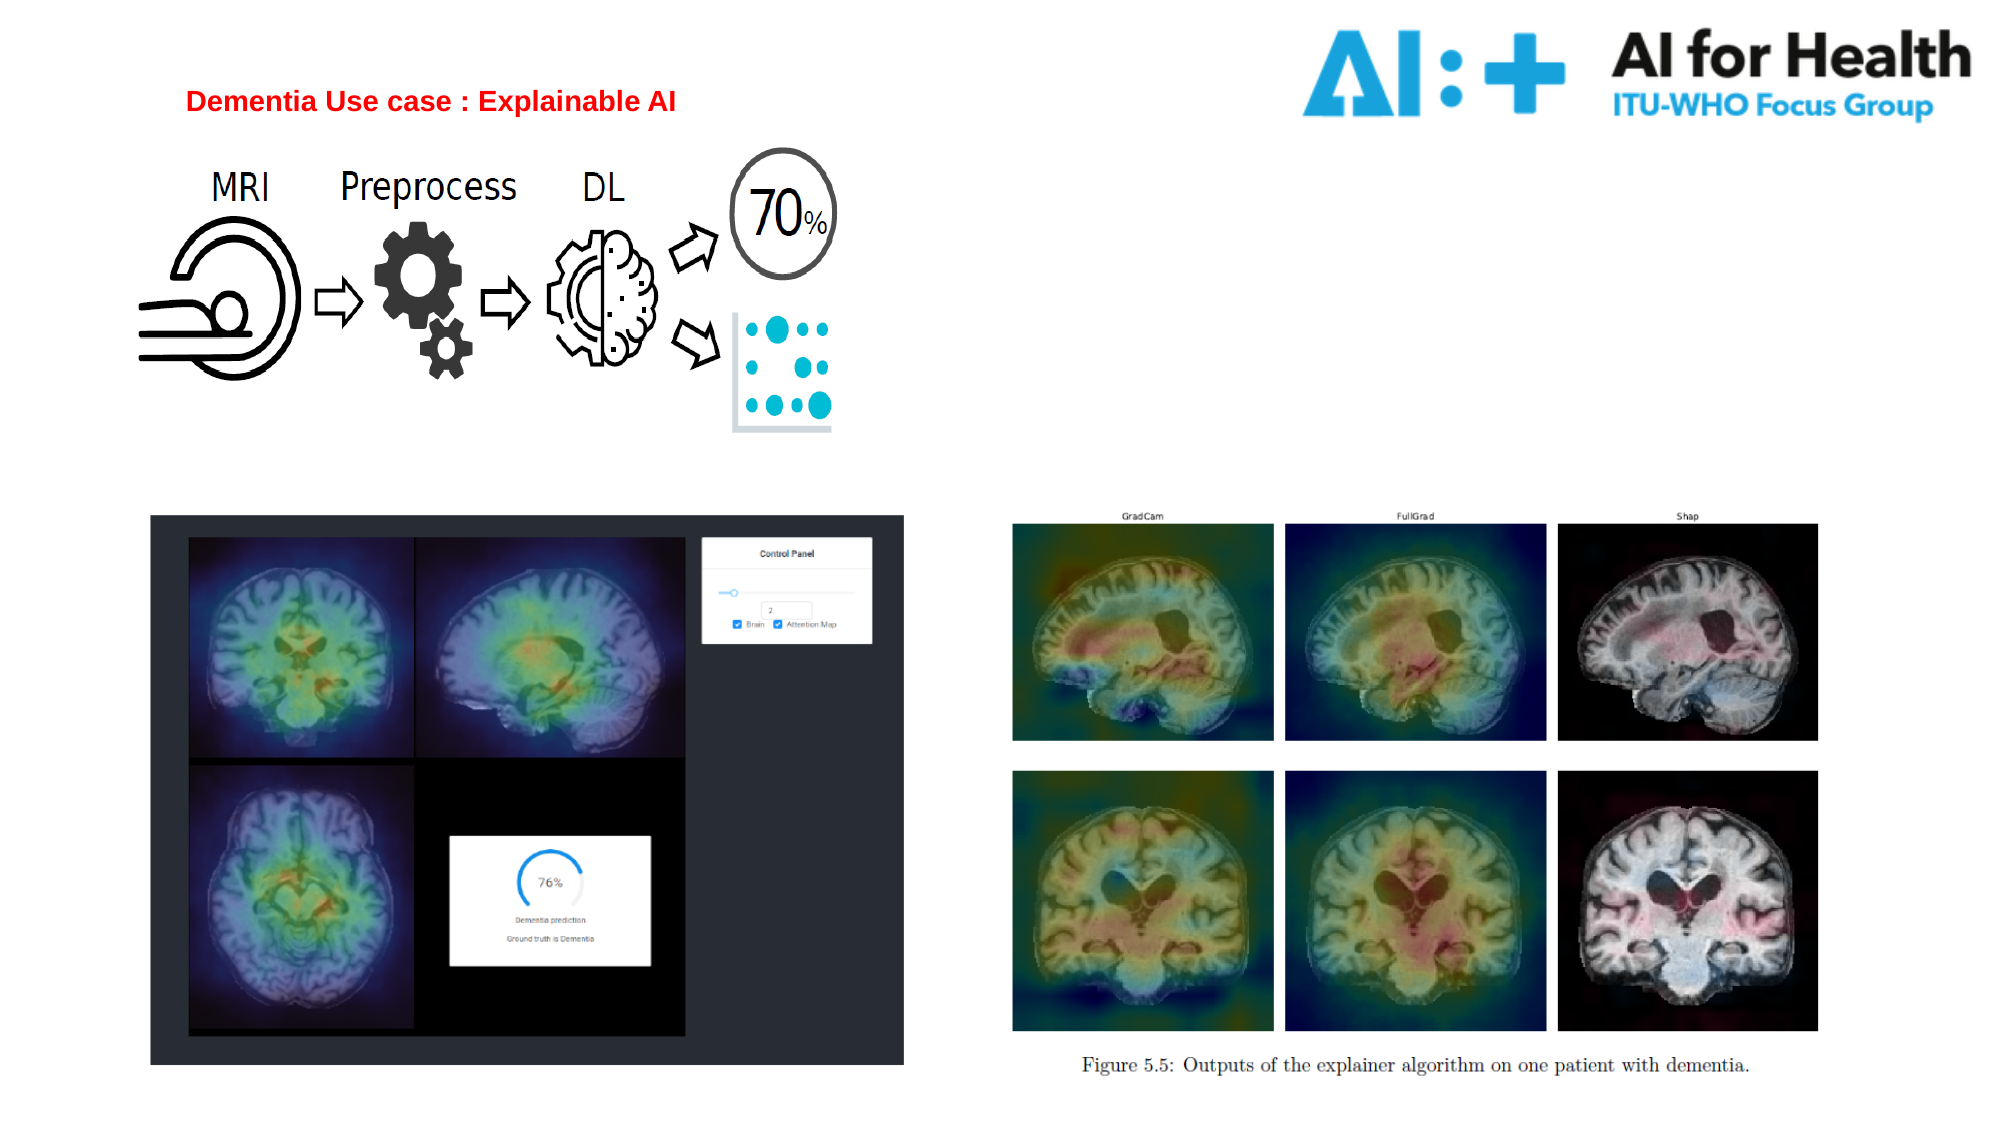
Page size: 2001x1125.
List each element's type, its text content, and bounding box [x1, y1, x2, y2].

text_box Dementia Use case : Explainable AI [171, 75, 693, 125]
picture [1300, 25, 1975, 127]
picture [103, 142, 931, 1086]
picture [995, 502, 1845, 1086]
